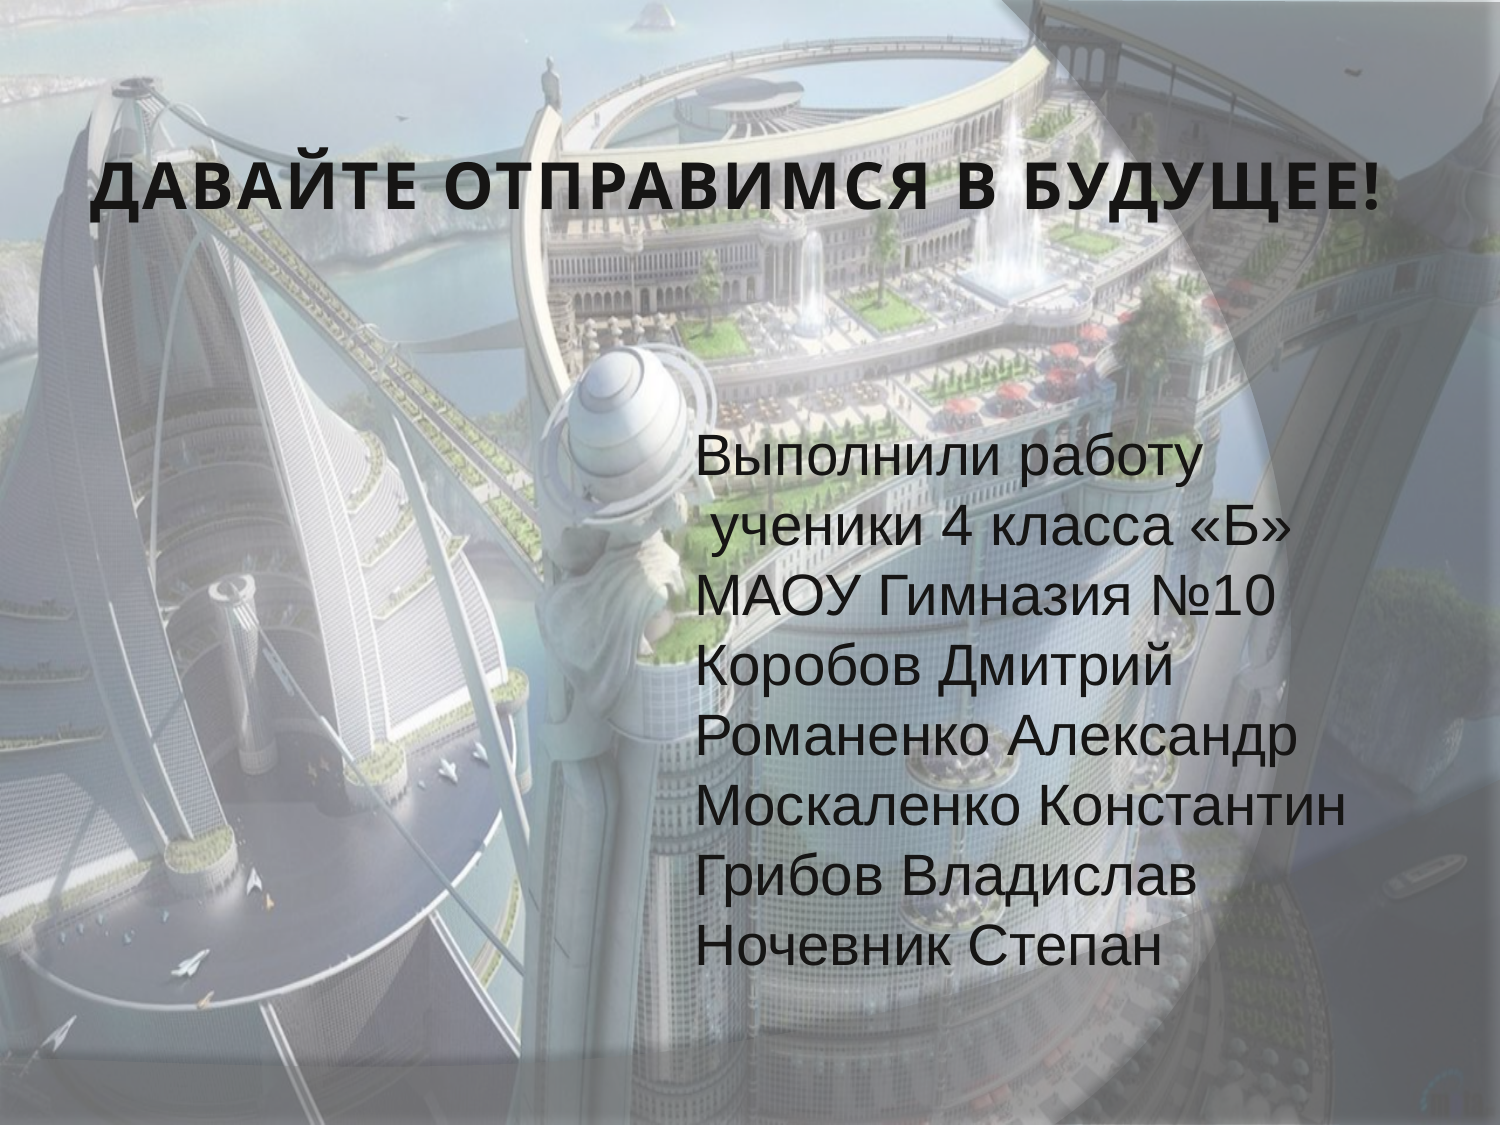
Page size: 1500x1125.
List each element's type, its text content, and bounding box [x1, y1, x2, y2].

text_box Выполнили работу ученики 4 класса «Б» МАОУ Гимназия №10 Коробов Дмитрий Романенко Александр Москаленко Константин Грибов Владислав Ночевник Степан [679, 410, 1407, 985]
title Давайте отправимся в будущее! [76, 137, 1399, 379]
